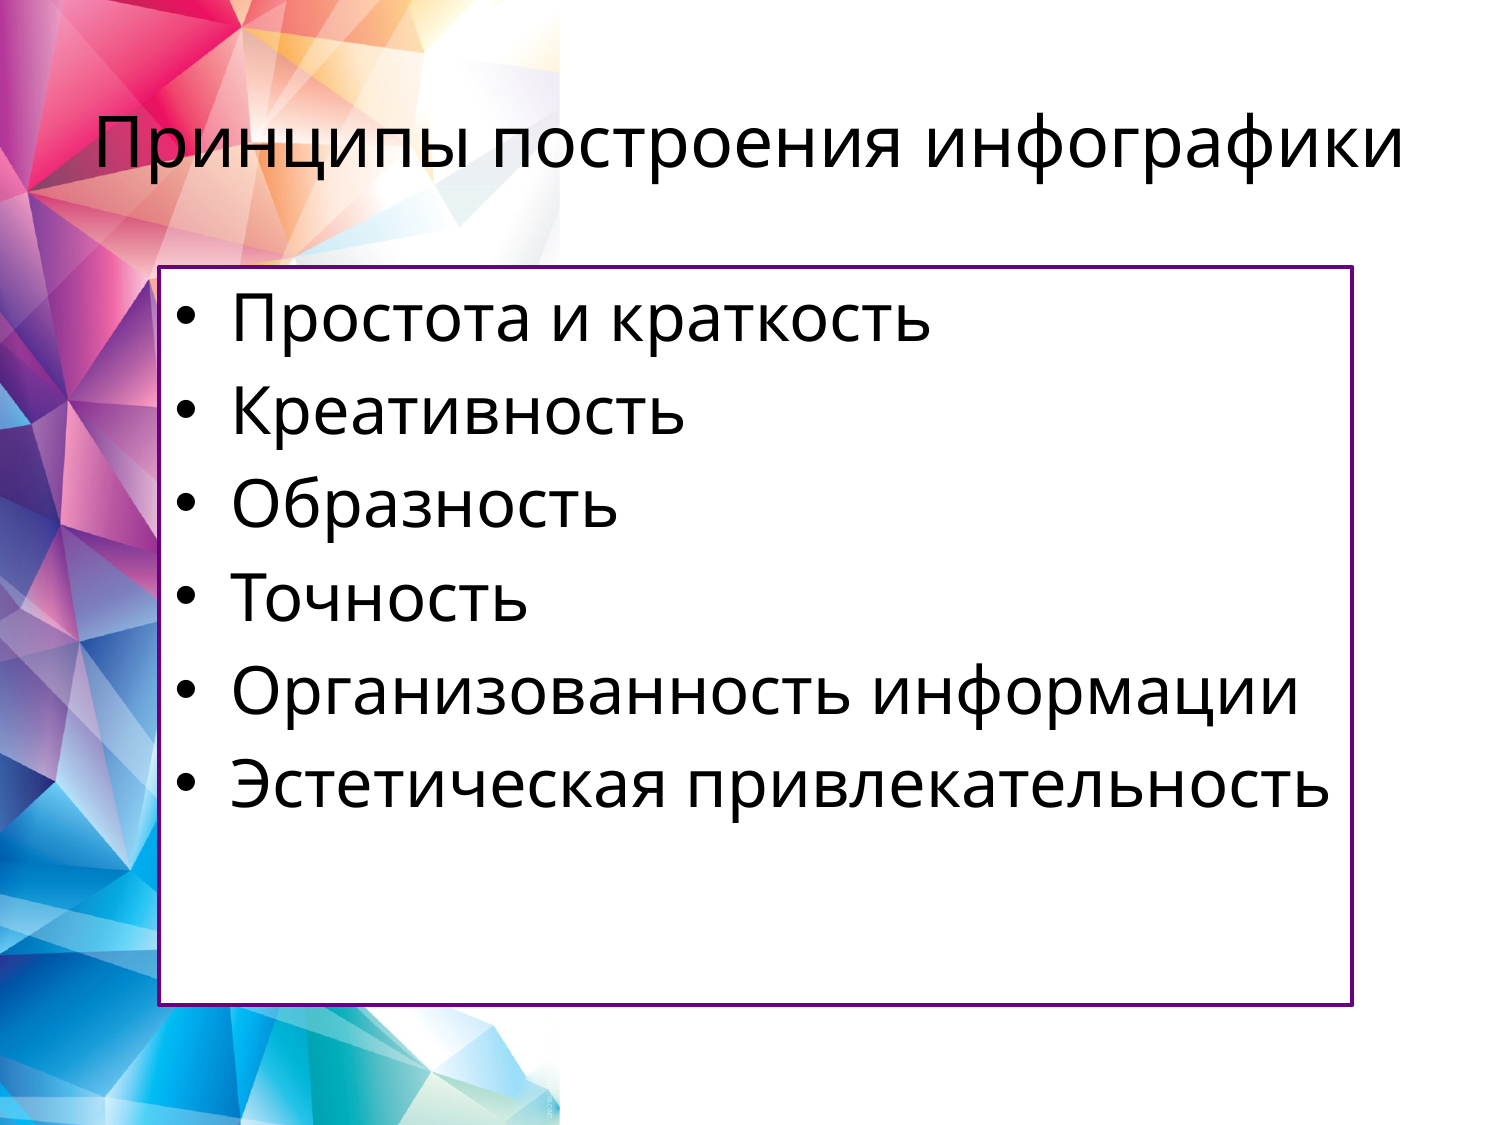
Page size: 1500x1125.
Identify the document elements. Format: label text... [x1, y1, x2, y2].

title Принципы построения инфографики [75, 45, 1425, 233]
picture [0, 0, 843, 1124]
picture [231, 1007, 235, 1021]
list Простота и краткость Креативность Образность Точность Организованность информации Эстетическая привлекательность [157, 265, 1354, 1007]
